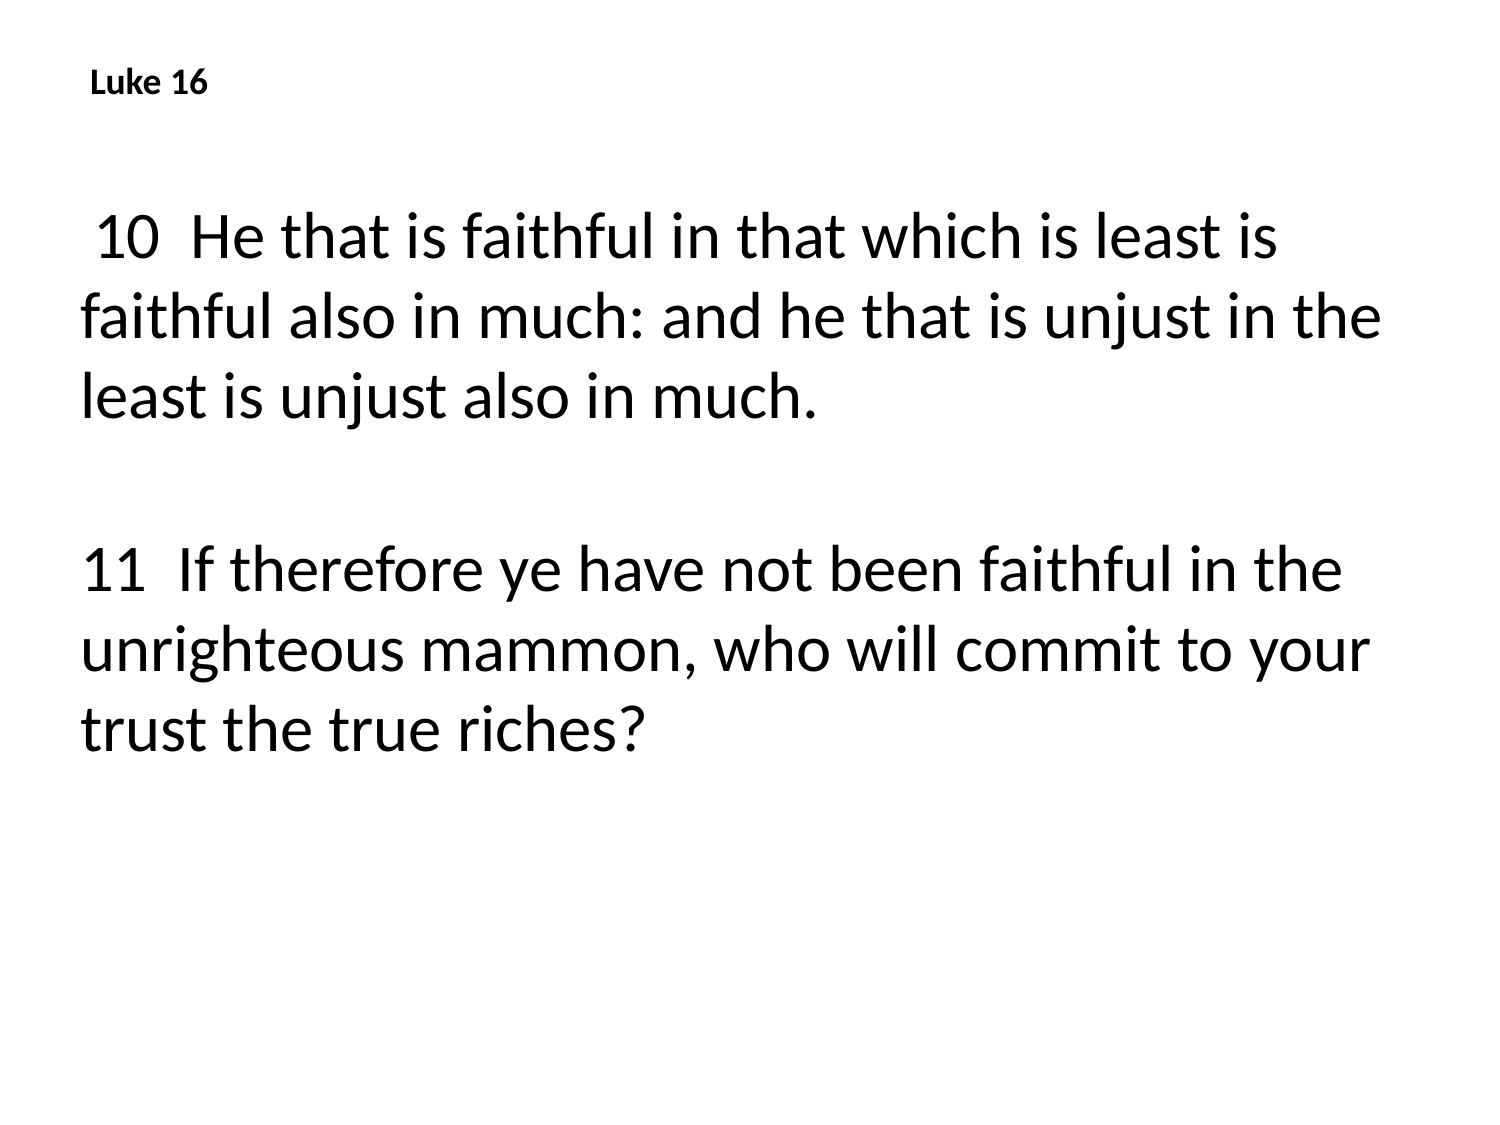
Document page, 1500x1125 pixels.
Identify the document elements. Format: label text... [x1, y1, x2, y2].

list 10 He that is faithful in that which is least is faithful also in much: and he that is unjust in the least is unjust also in much. 11 If therefore ye have not been faithful in the unrighteous mammon, who will commit to your trust the true riches? [64, 184, 1415, 927]
title Luke 16 [75, 45, 1425, 114]
